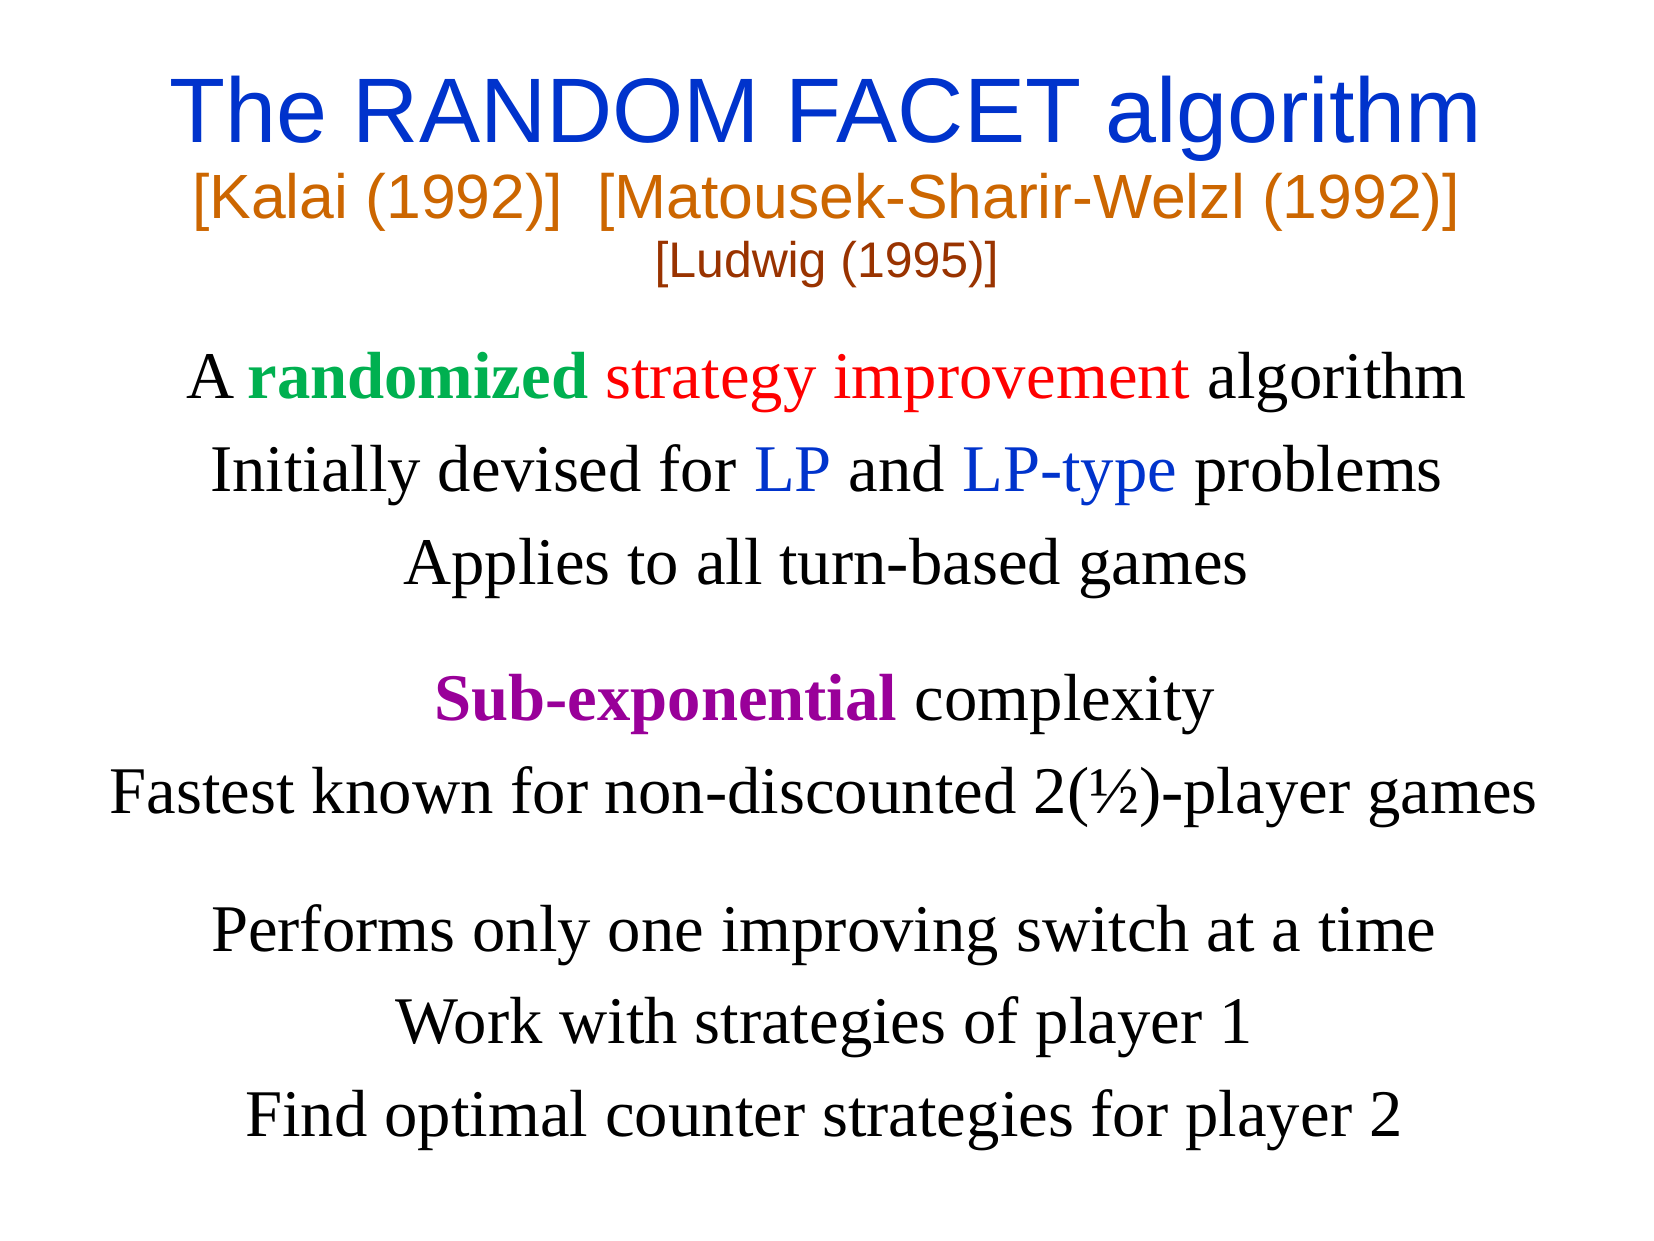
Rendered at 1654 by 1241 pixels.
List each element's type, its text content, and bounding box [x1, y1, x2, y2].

text_box Sub-exponential complexity Fastest known for non-discounted 2(½)-player games [0, 655, 1652, 835]
text_box The RANDOM FACET algorithm [Kalai (1992)] [Matousek-Sharir-Welzl (1992)] [Ludwig (1995)] [0, 60, 1654, 289]
text_box A randomized strategy improvement algorithm Initially devised for LP and LP-type problems Applies to all turn-based games [0, 333, 1654, 607]
text_box Performs only one improving switch at a time Work with strategies of player 1 Find optimal counter strategies for player 2 [0, 886, 1652, 1159]
